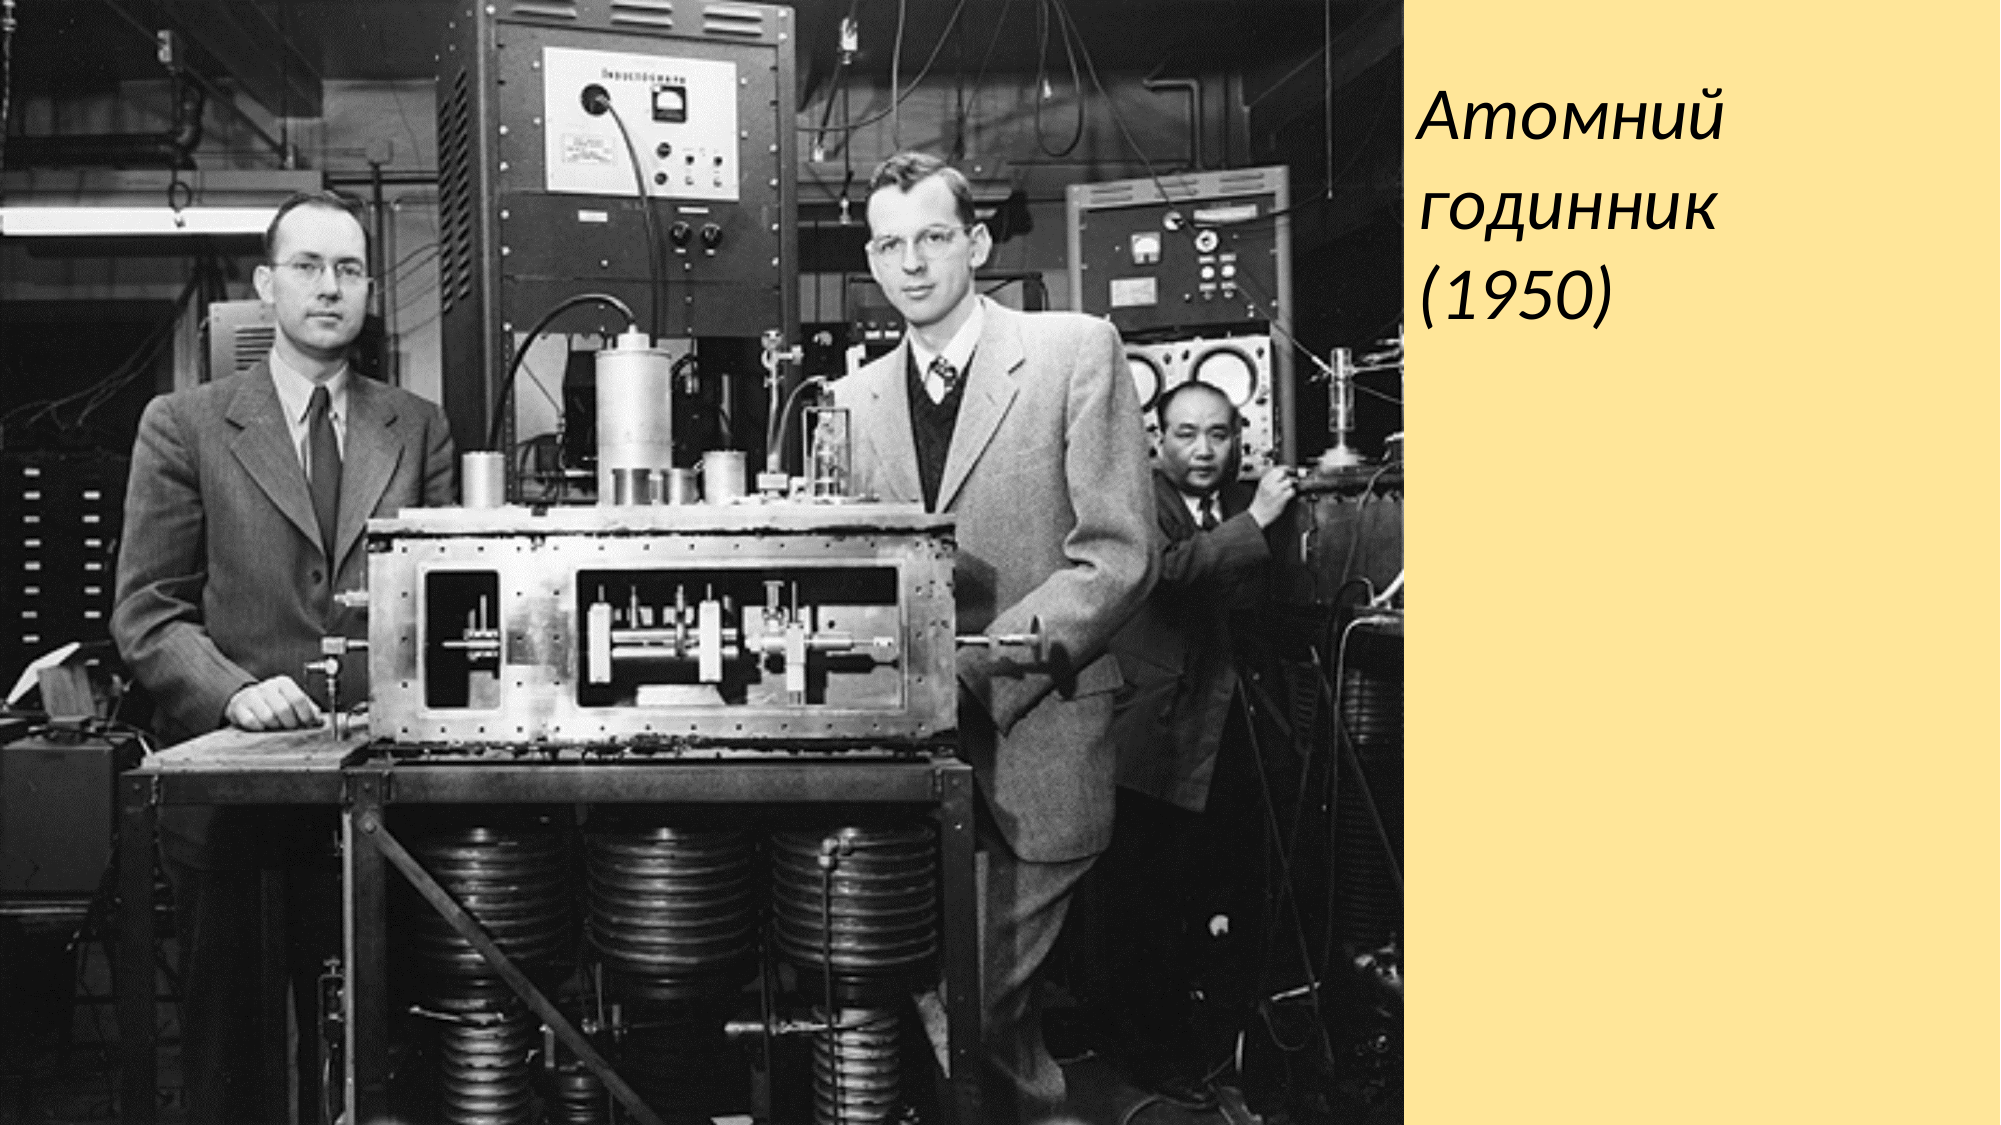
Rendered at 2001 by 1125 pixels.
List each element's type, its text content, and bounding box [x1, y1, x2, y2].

picture [0, 0, 1404, 1125]
text_box Атомний годинник (1950) [1404, 57, 1873, 342]
